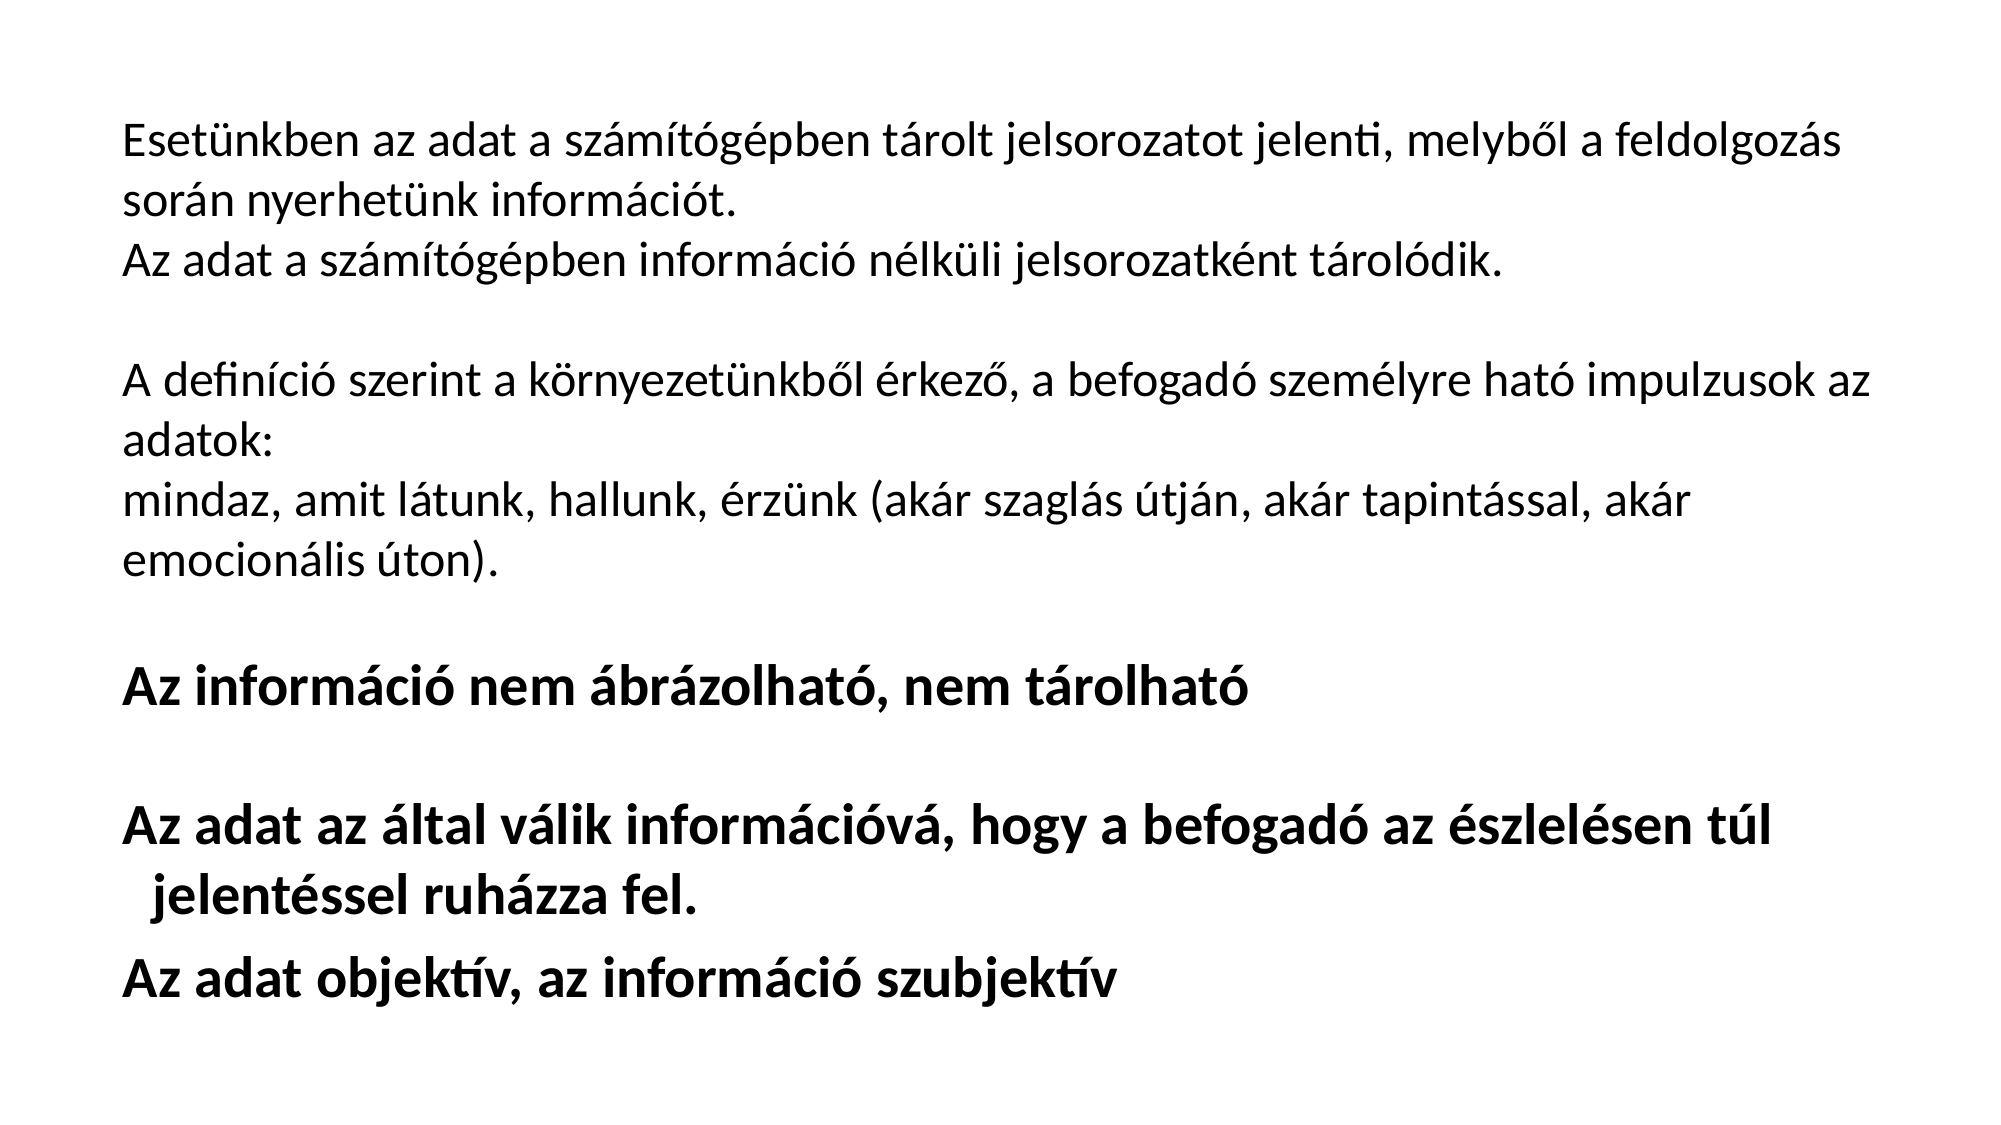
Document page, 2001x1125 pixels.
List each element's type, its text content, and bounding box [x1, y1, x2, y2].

list Esetünkben az adat a számítógépben tárolt jelsorozatot jelenti, melyből a feldolgozás során nyerhetünk információt. Az adat a számítógépben információ nélküli jelsorozatként tárolódik. A definíció szerint a környezetünkből érkező, a befogadó személyre ható impulzusok az adatok: mindaz, amit látunk, hallunk, érzünk (akár szaglás útján, akár tapintással, akár emocionális úton). Az információ nem ábrázolható, nem tárolható Az adat az által válik információvá, hogy a befogadó az észlelésen túl jelentéssel ruházza fel. Az adat objektív, az információ szubjektív [108, 99, 1892, 1061]
